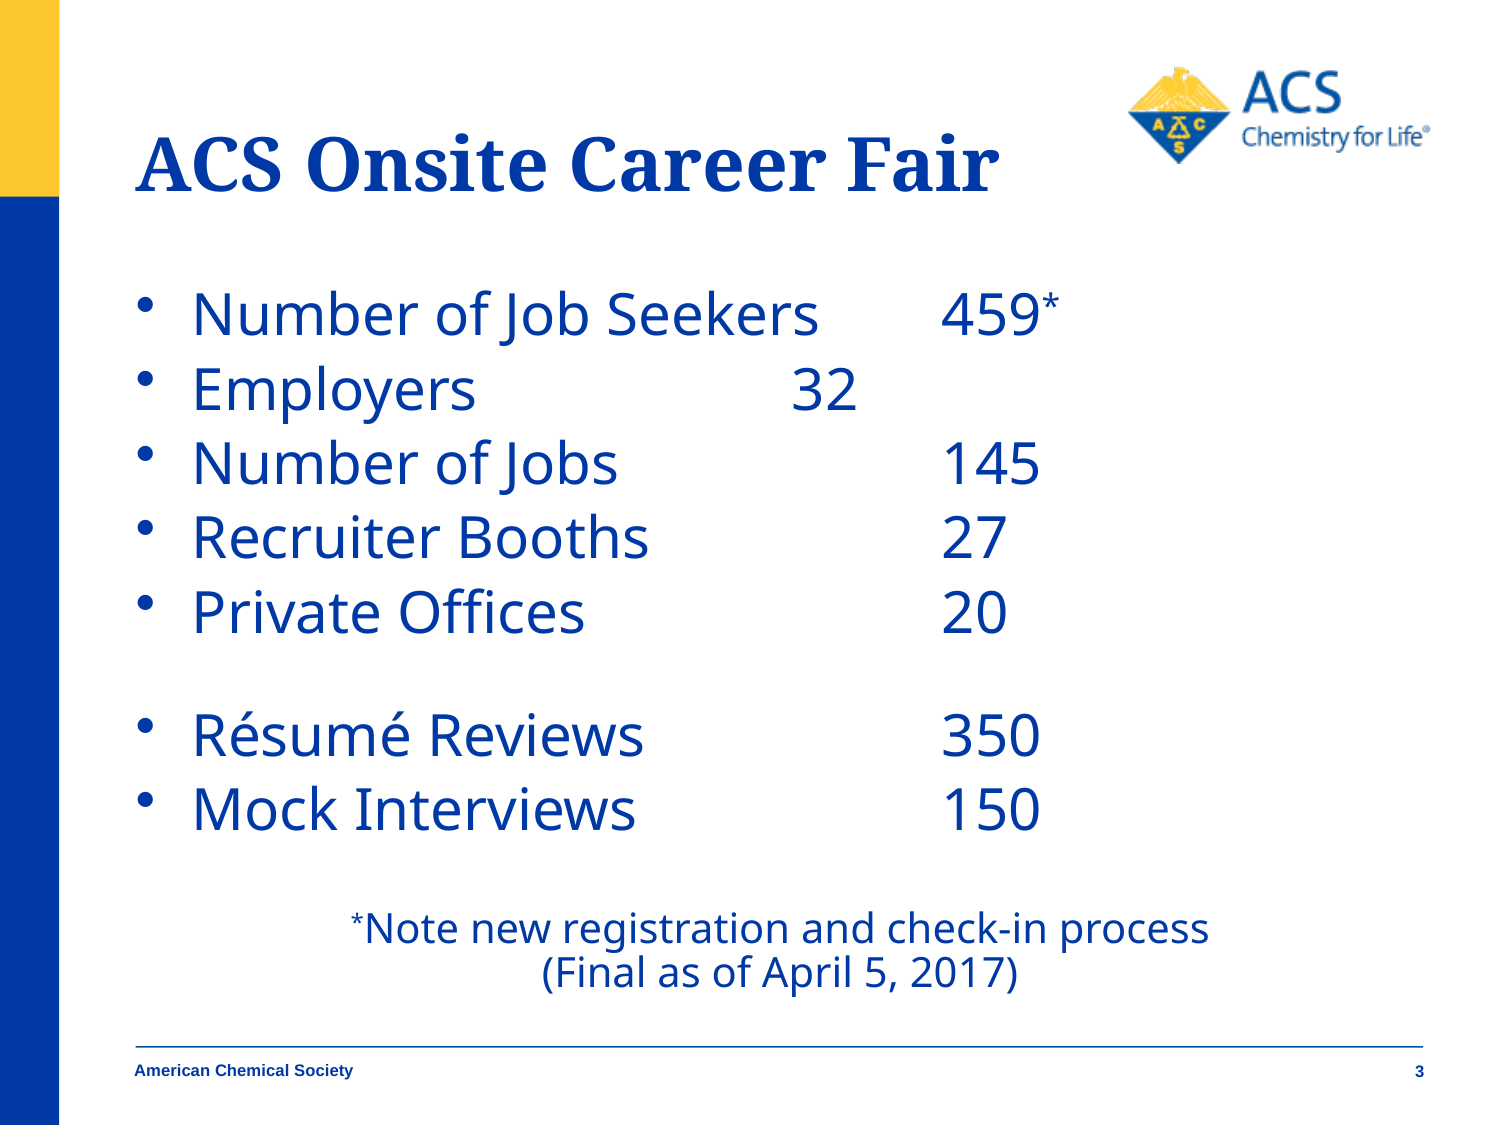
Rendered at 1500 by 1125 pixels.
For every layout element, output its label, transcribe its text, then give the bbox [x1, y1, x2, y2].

footer American Chemical Society [134, 1060, 610, 1106]
slide_number 3 [1133, 1060, 1425, 1108]
list Number of Job Seekers 459* Employers 32 Number of Jobs 145 Recruiter Booths 27 Private Offices 20 Résumé Reviews 350 Mock Interviews 150 *Note new registration and check-in process (Final as of April 5, 2017) [135, 290, 1425, 1005]
title ACS Onsite Career Fair [135, 52, 1057, 208]
picture [1128, 66, 1432, 164]
